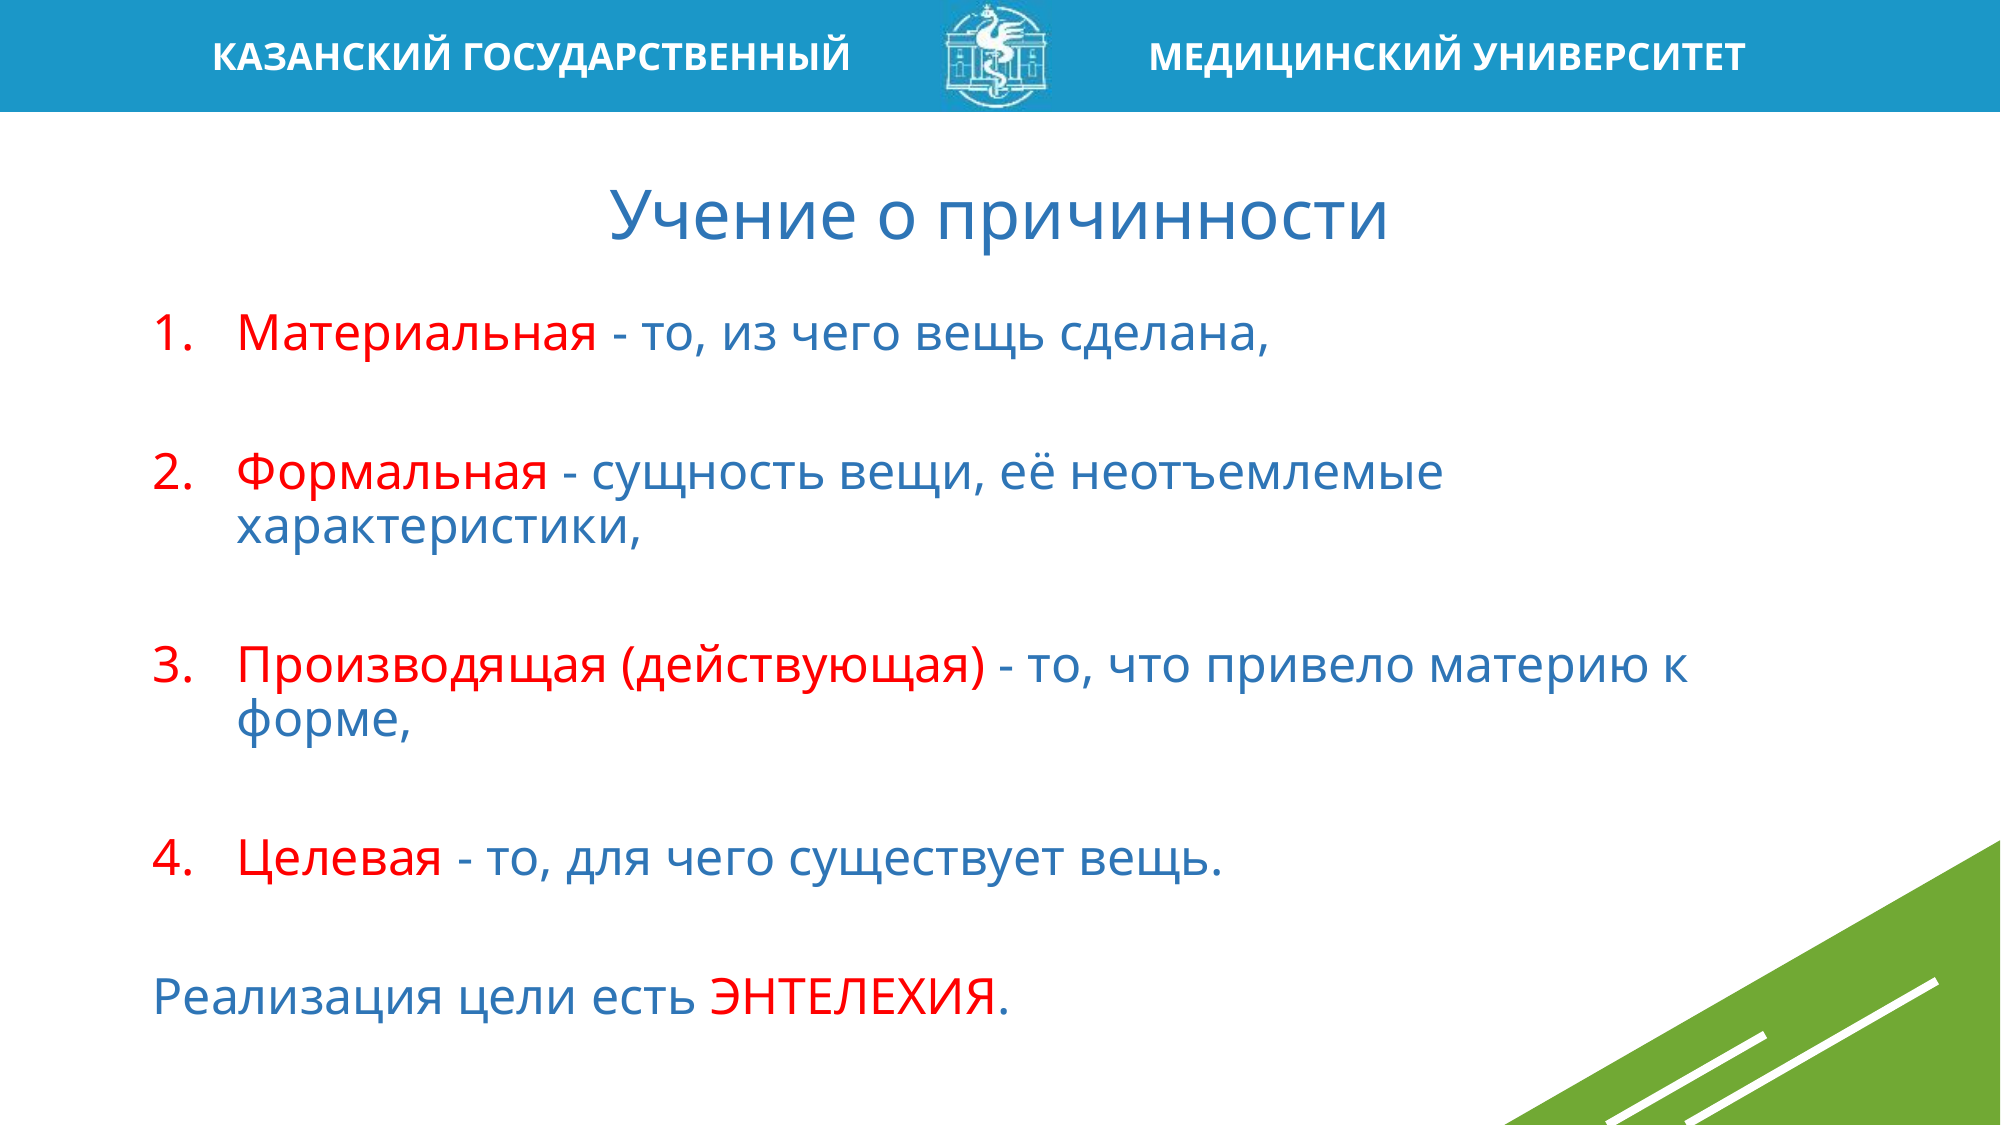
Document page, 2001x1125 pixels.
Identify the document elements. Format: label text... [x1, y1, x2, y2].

list Материальная - то, из чего вещь сделана, Формальная - сущность вещи, её неотъемлемые характеристики, Производящая (действующая) - то, что привело материю к форме, Целевая - то, для чего существует вещь. Реализация цели есть ЭНТЕЛЕХИЯ. [137, 299, 1863, 1083]
title Учение о причинности [137, 158, 1863, 278]
picture [939, 0, 1052, 112]
